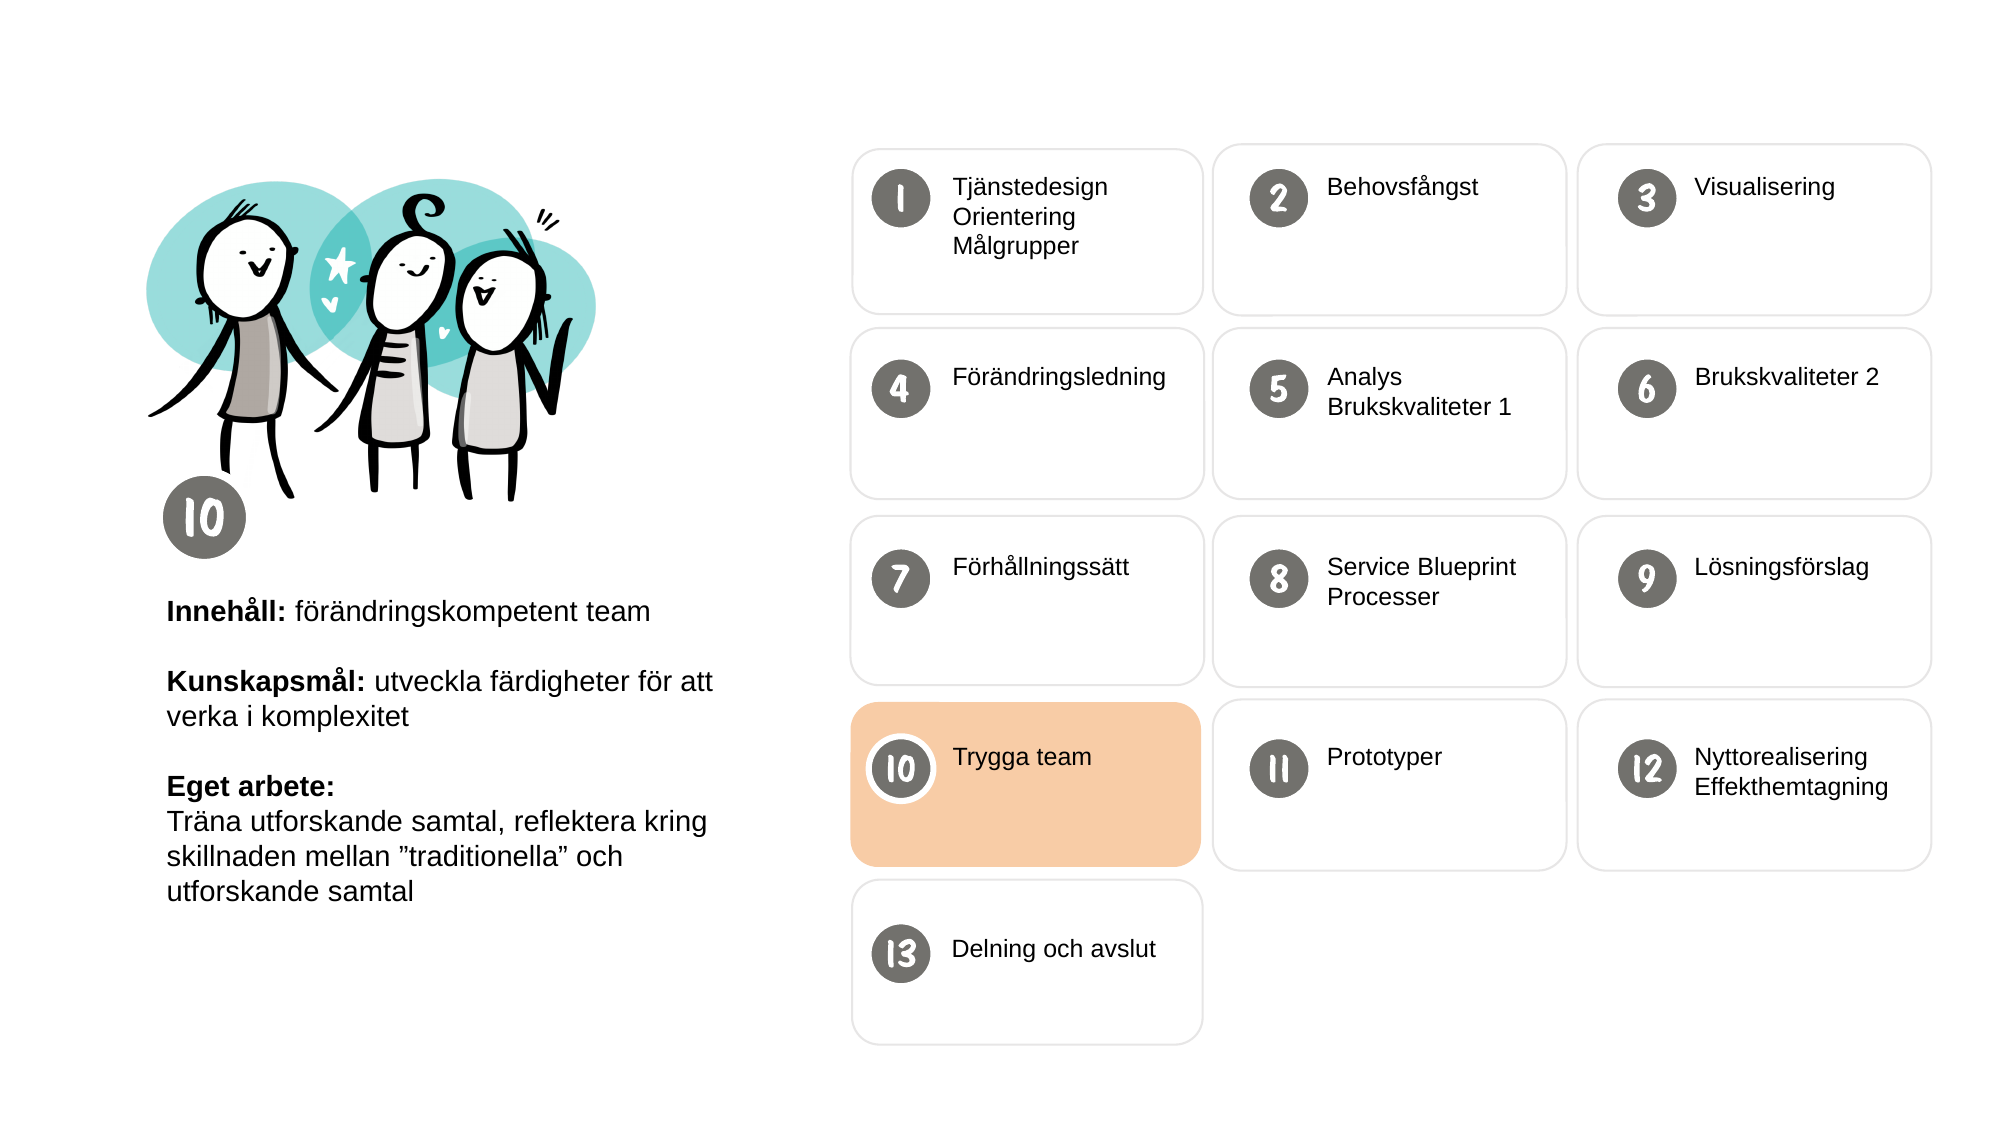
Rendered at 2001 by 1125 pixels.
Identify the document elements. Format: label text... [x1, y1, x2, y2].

picture [11, 81, 724, 616]
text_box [850, 144, 1932, 1045]
text_box Innehåll: förändringskompetent team Kunskapsmål: utveckla färdigheter för att verka i komplexitet Eget arbete: Träna utforskande samtal, reflektera kring skillnaden mellan ”traditionella” och utforskande samtal [151, 585, 757, 915]
